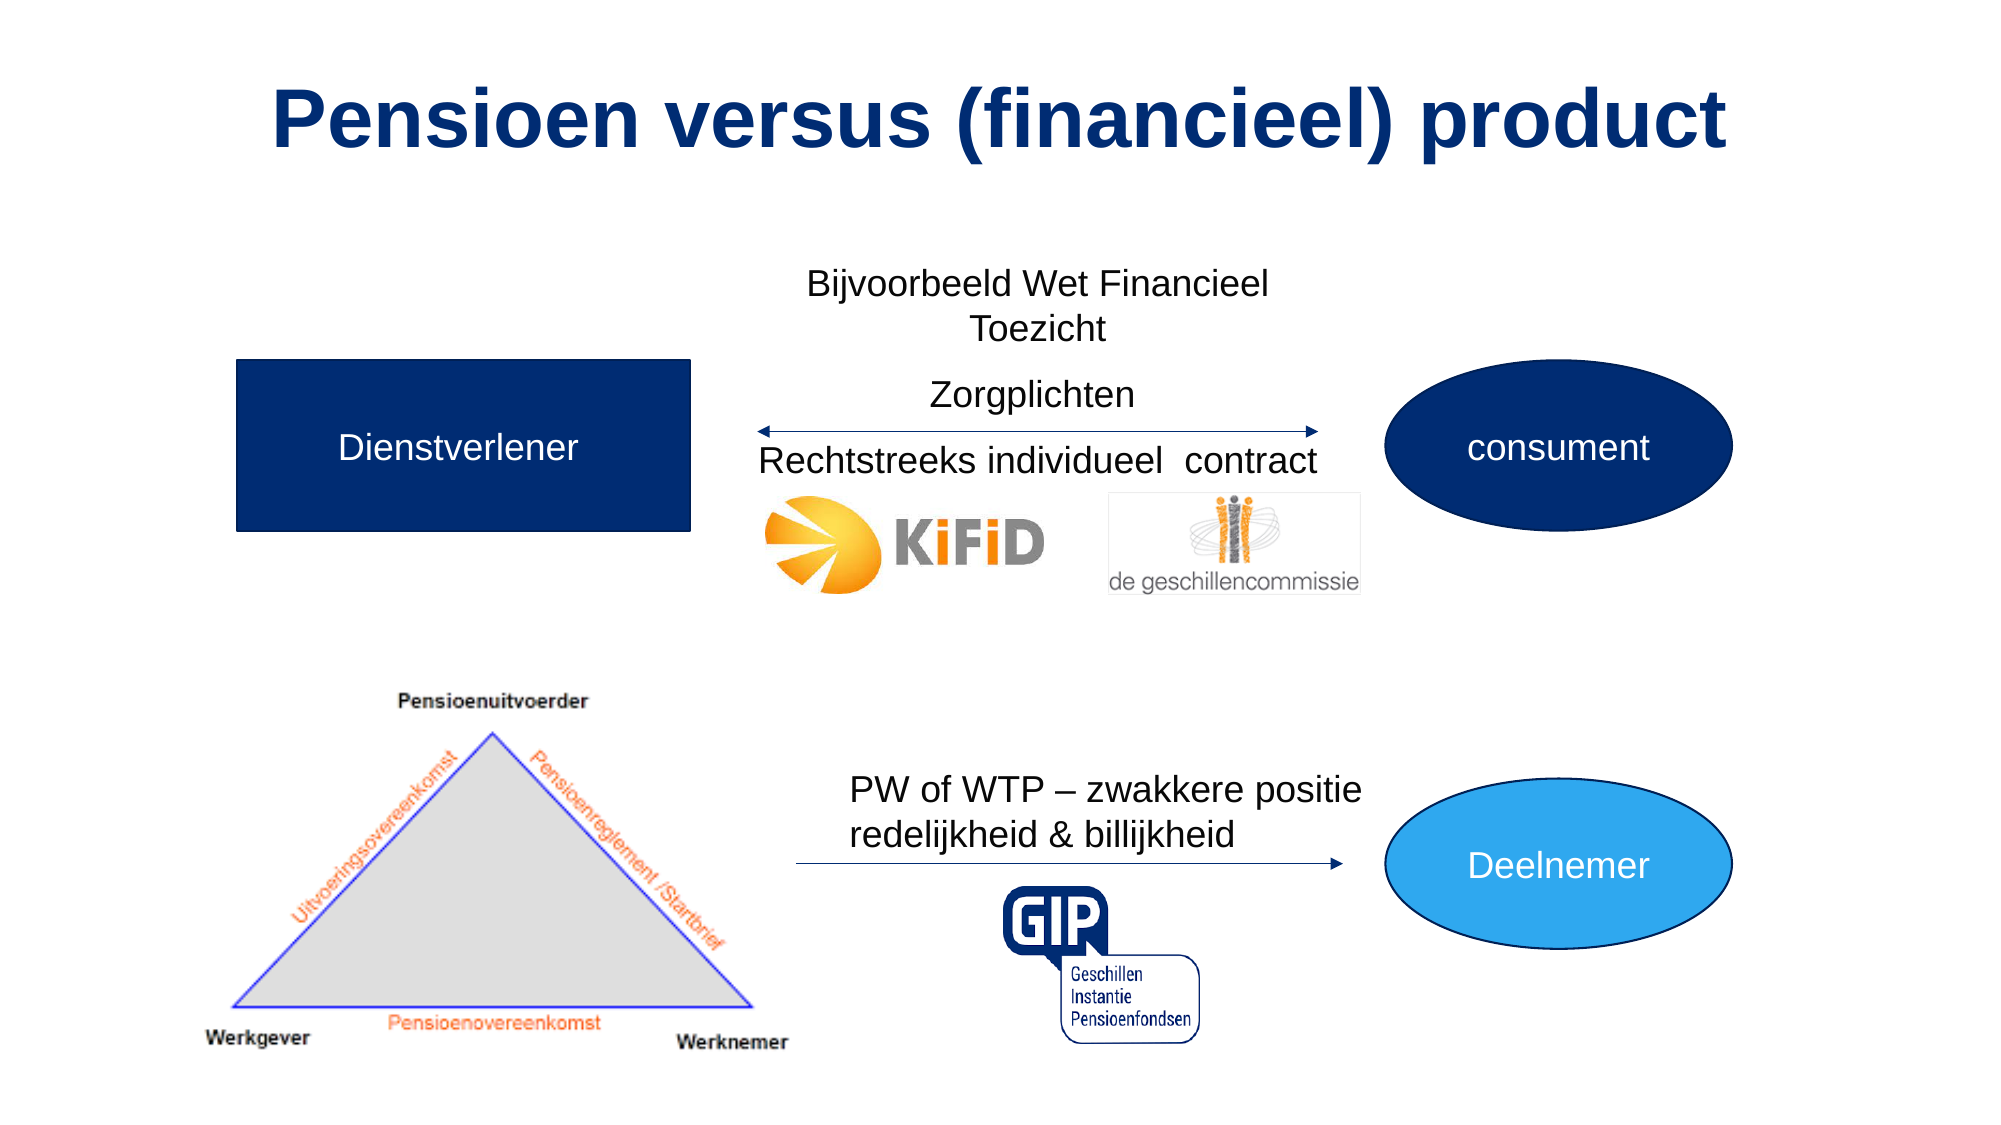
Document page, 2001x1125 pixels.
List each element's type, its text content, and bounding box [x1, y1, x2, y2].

picture [1003, 886, 1201, 1045]
list Bijvoorbeeld Wet Financieel Toezicht Zorgplichten Rechtstreeks individueel contract [723, 251, 1352, 320]
picture [764, 496, 1044, 594]
text_box Deelnemer [1384, 777, 1734, 950]
picture [200, 669, 797, 1058]
text_box Dienstverlener [236, 359, 691, 532]
title Pensioen versus (financieel) product [0, 67, 2000, 174]
text_box consument [1384, 359, 1734, 532]
picture [1108, 491, 1361, 596]
text_box PW of WTP – zwakkere positie redelijkheid & billijkheid [834, 757, 1379, 862]
